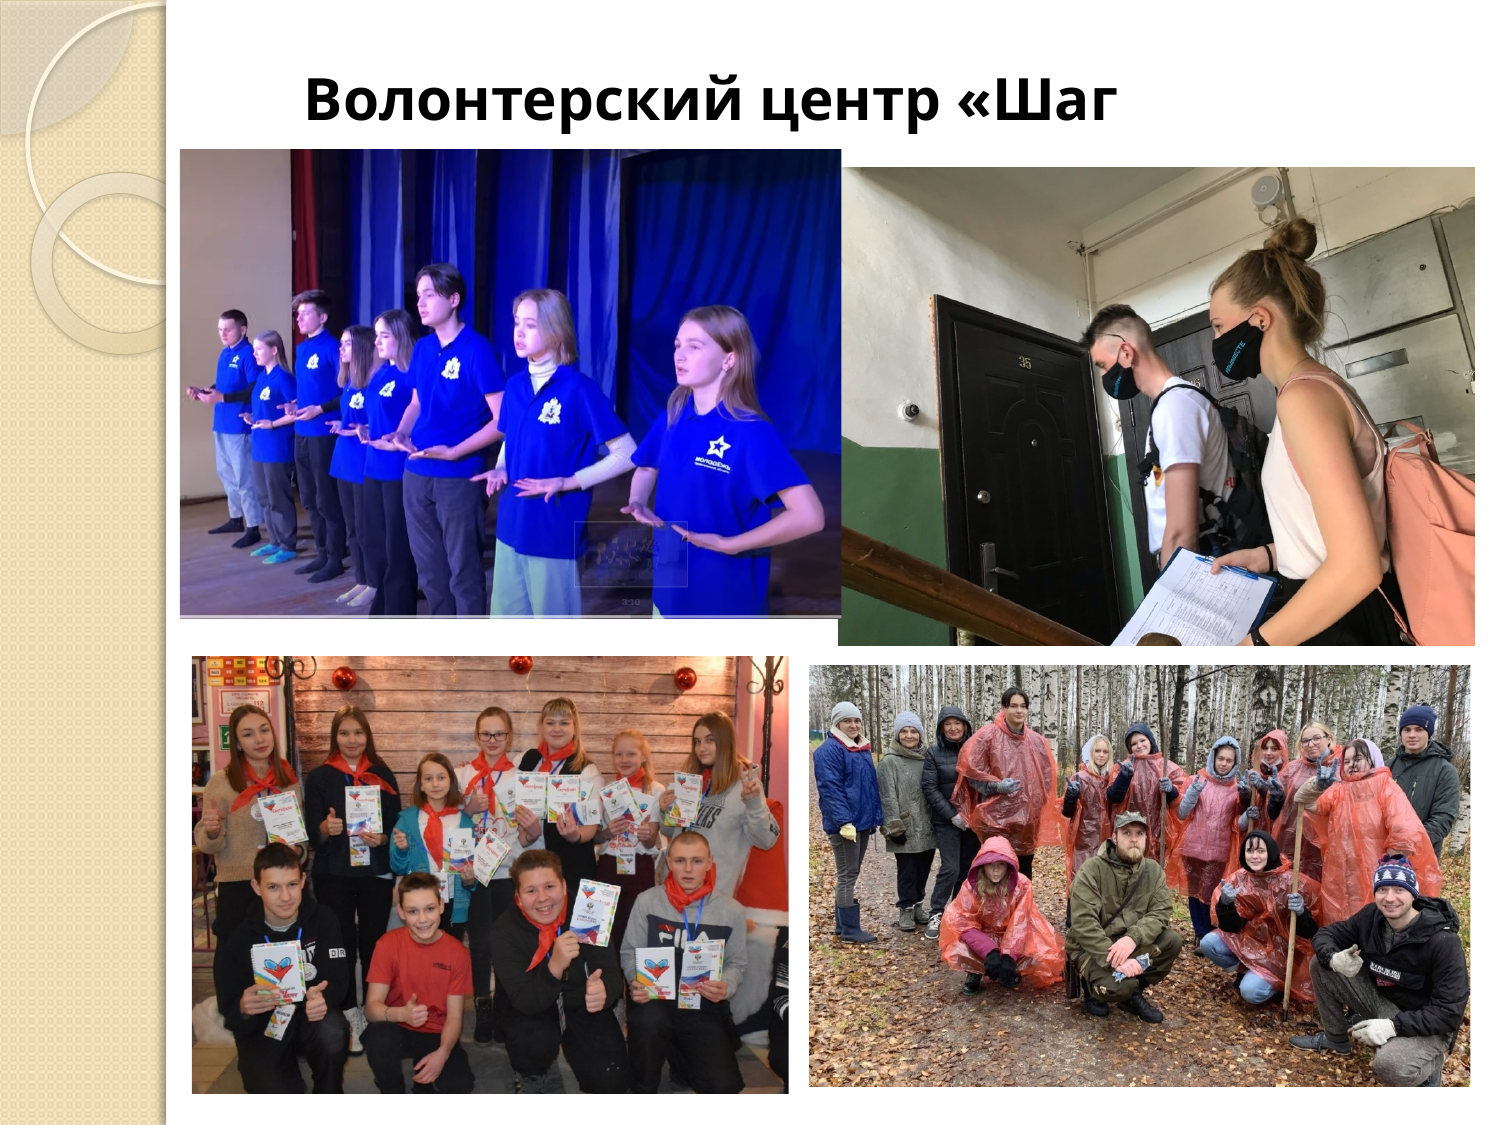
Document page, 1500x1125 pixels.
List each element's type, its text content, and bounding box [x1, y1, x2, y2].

picture [179, 148, 1476, 646]
picture [191, 656, 789, 1095]
picture [808, 665, 1471, 1087]
text_box Волонтерский центр «Шаг навстречу» [289, 54, 1388, 164]
